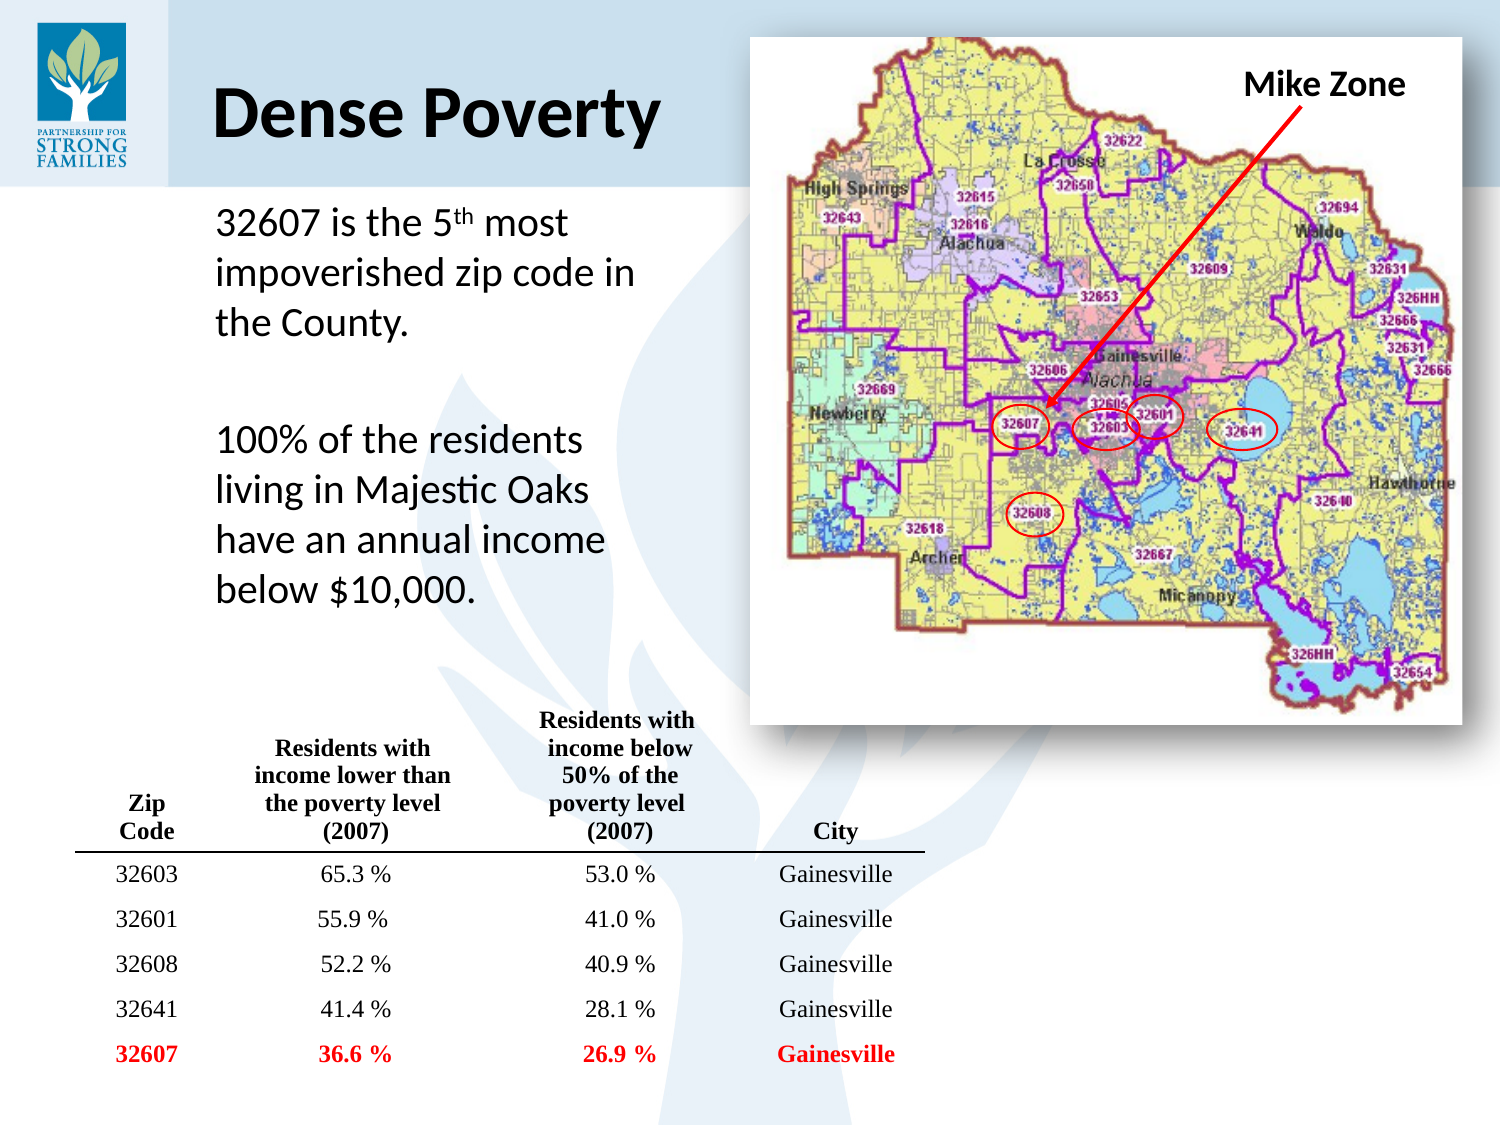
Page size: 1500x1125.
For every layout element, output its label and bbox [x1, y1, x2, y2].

picture [0, 0, 1500, 1125]
text_box [749, 37, 1463, 726]
